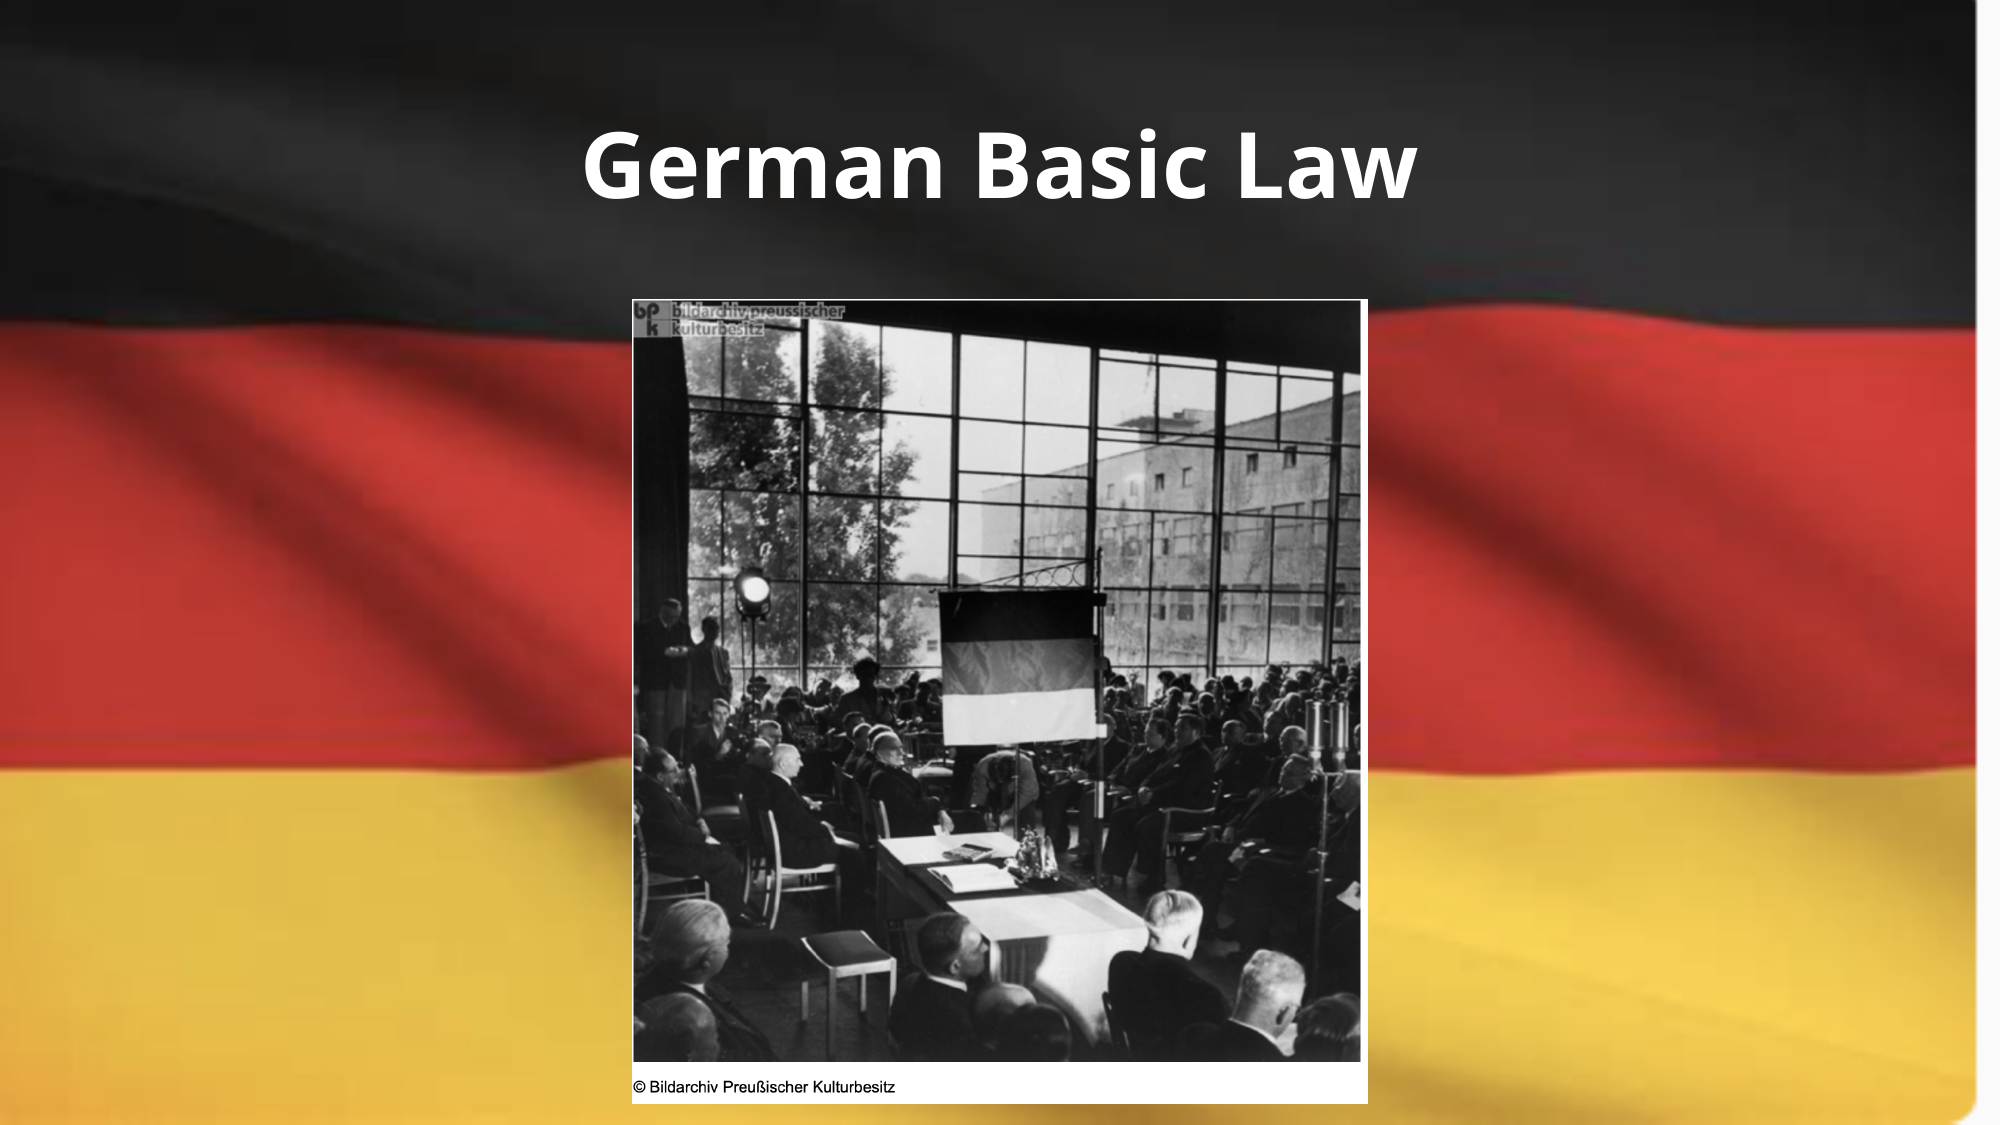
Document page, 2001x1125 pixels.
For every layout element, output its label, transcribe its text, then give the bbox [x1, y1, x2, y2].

picture [0, 0, 2000, 1125]
title German Basic Law [137, 59, 1863, 278]
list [632, 299, 1368, 1104]
